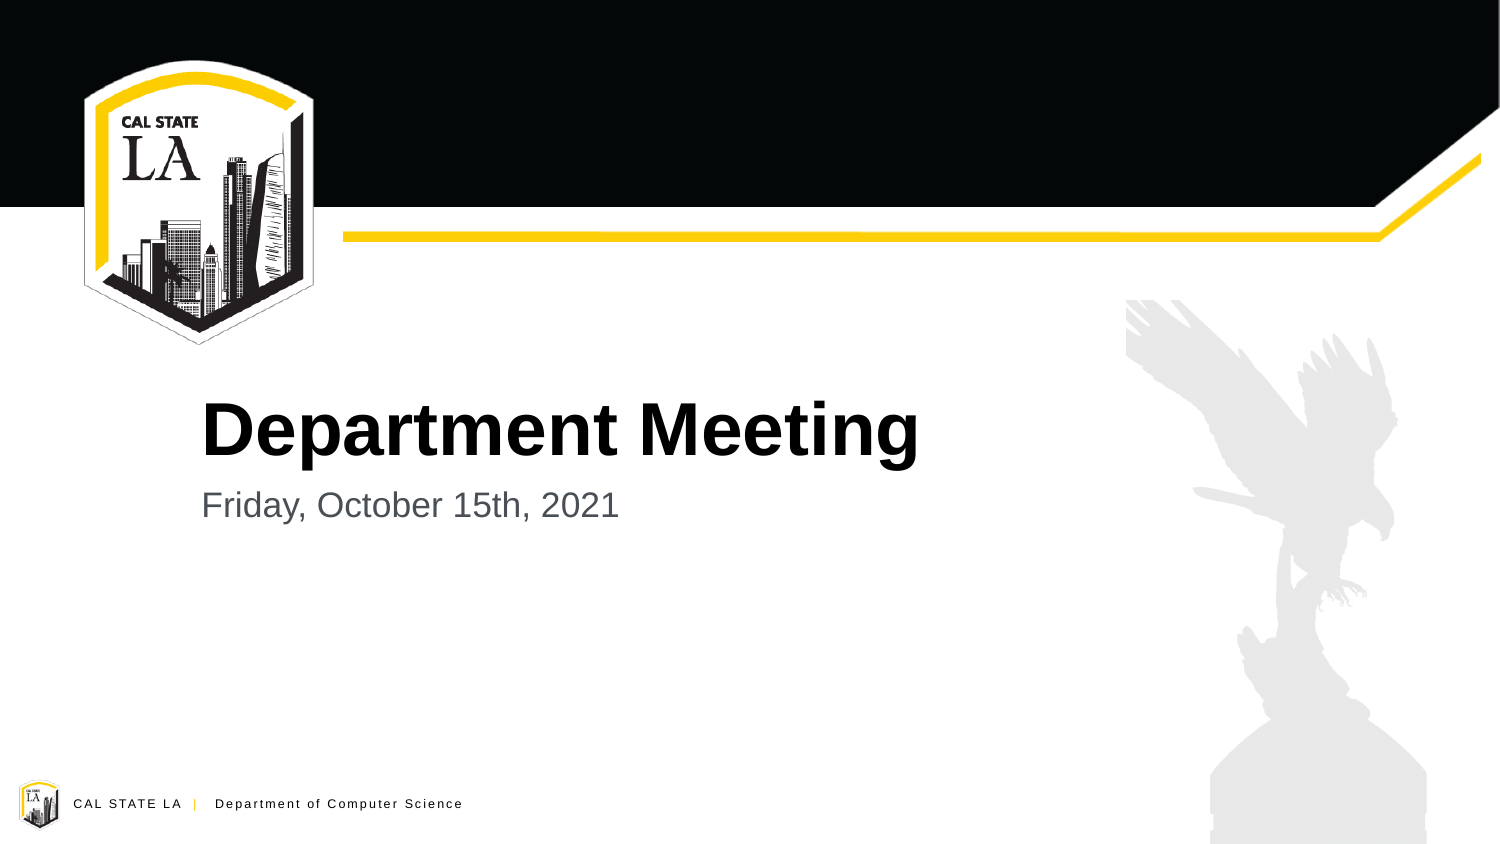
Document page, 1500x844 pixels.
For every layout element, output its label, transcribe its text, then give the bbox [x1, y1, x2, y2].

title Department Meeting [186, 380, 1114, 471]
picture [0, 0, 1500, 348]
subtitle Friday, October 15th, 2021 [186, 474, 1114, 691]
picture [13, 774, 66, 831]
